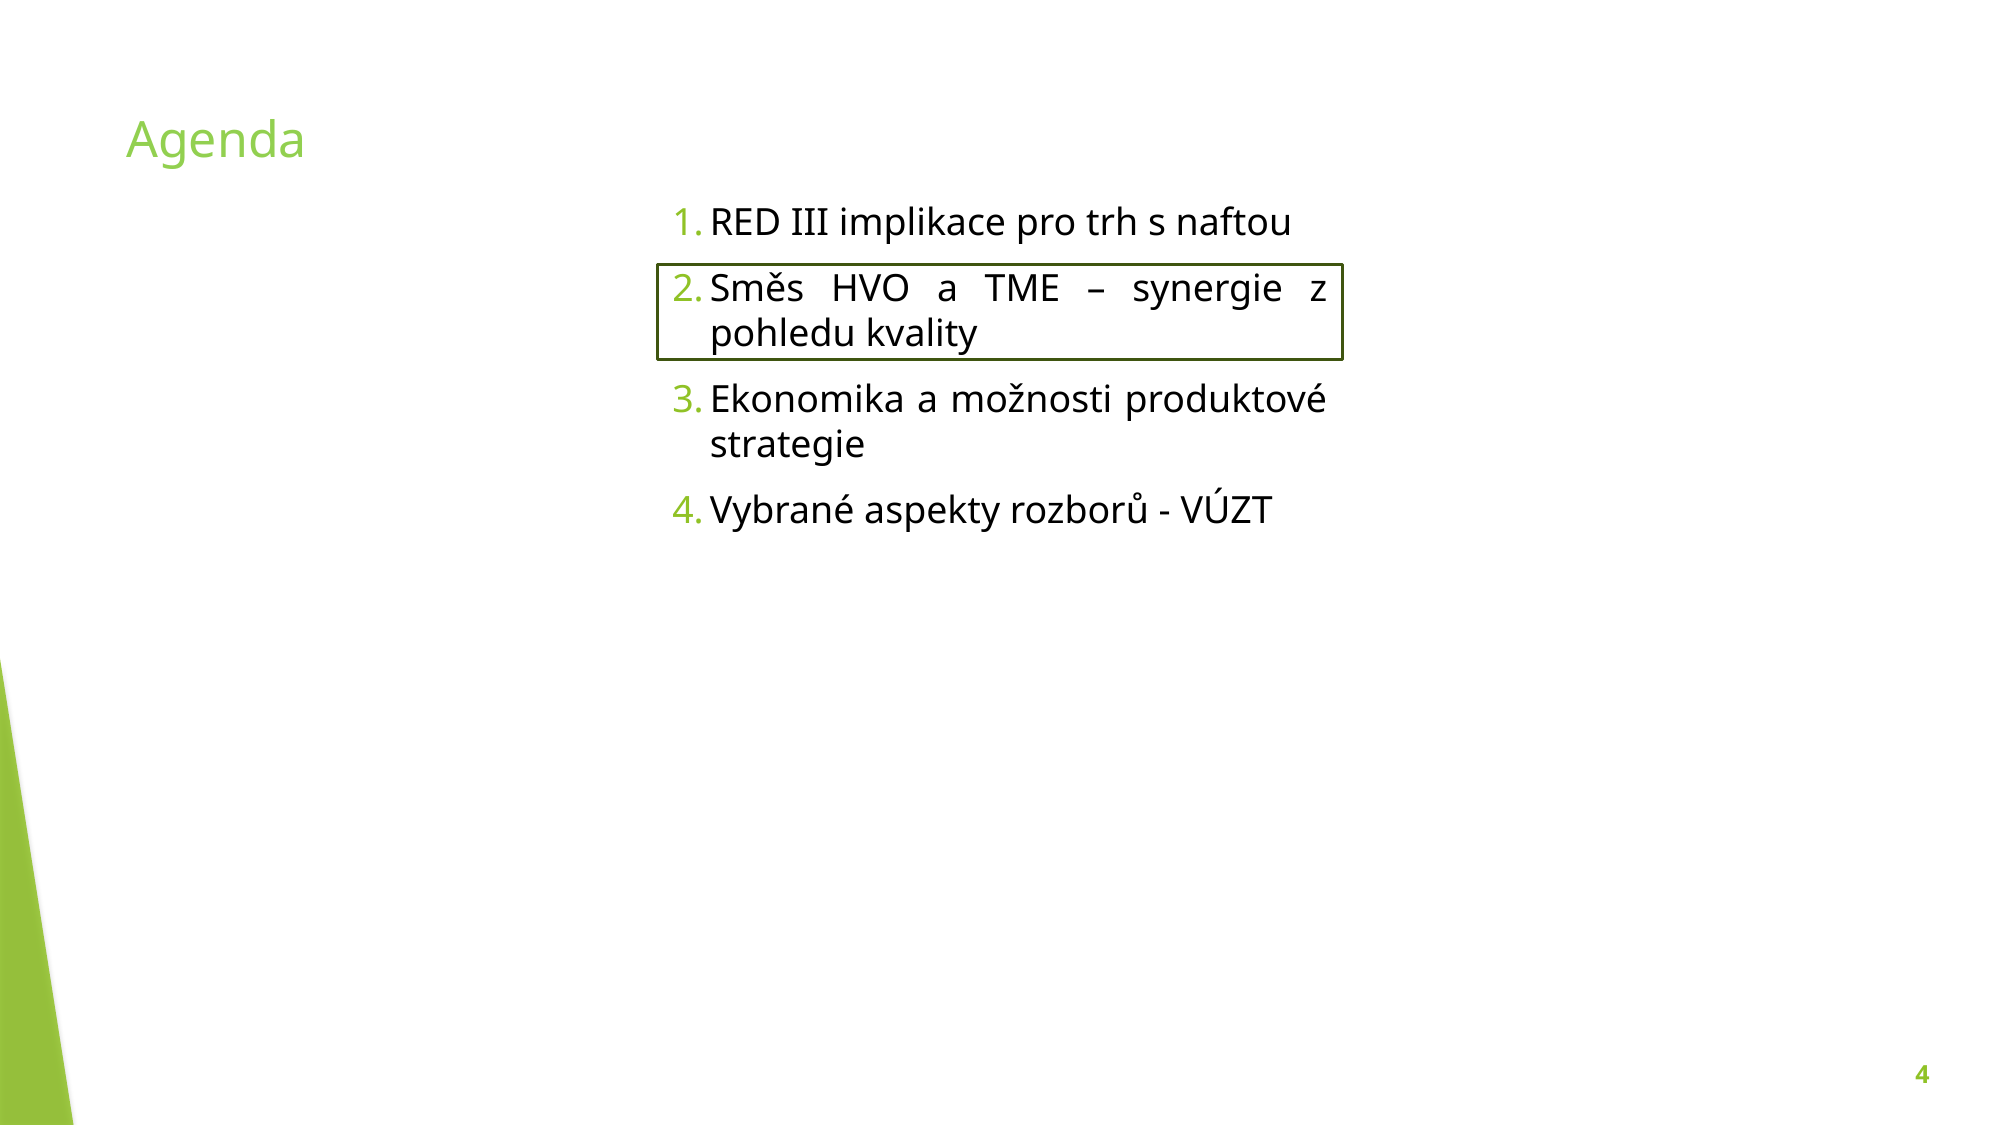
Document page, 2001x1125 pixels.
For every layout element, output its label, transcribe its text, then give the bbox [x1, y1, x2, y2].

list RED III implikace pro trh s naftou Směs HVO a TME – synergie z pohledu kvality Ekonomika a možnosti produktové strategie Vybrané aspekty rozborů - VÚZT [657, 190, 1343, 263]
slide_number 4 [1832, 1045, 1945, 1106]
text_box [656, 263, 1344, 361]
title Agenda [111, 99, 1833, 172]
list RED III implikace pro trh s naftou Směs HVO a TME – synergie z pohledu kvality Ekonomika a možnosti produktové strategie Vybrané aspekty rozborů - VÚZT [657, 361, 1343, 906]
